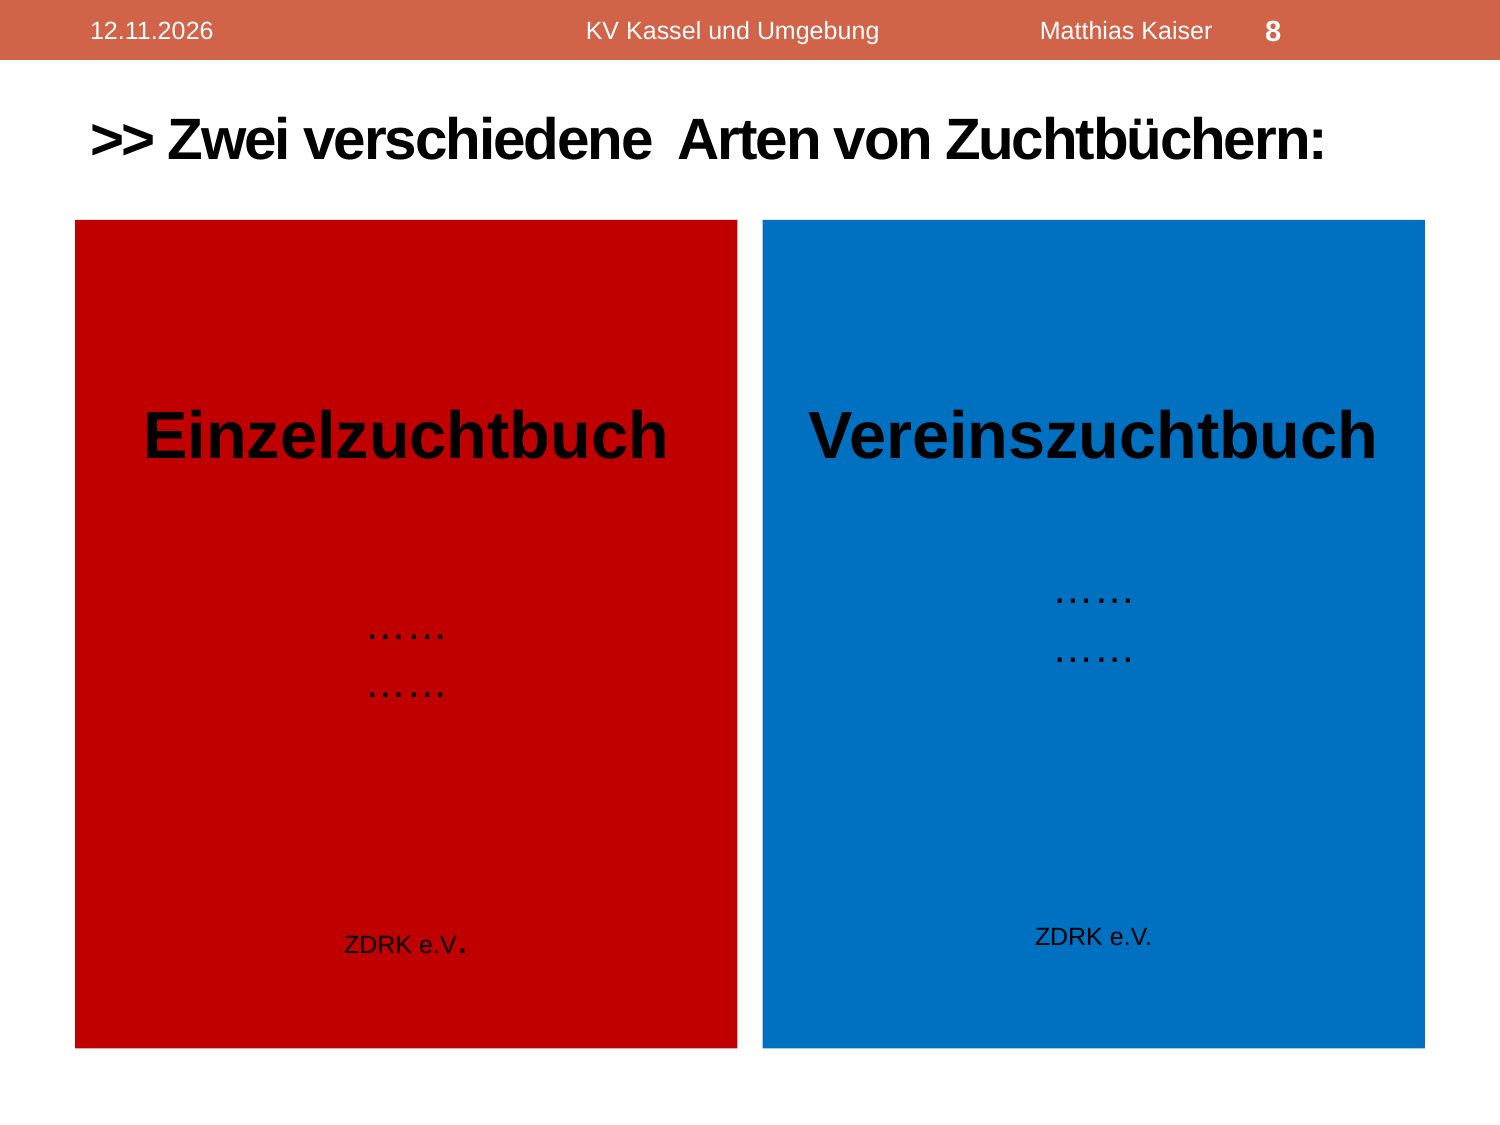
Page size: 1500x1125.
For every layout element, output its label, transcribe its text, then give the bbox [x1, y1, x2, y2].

list Vereinszuchtbuch …… …… ZDRK e.V. [762, 219, 1425, 1049]
title >> Zwei verschiedene Arten von Zuchtbüchern: [75, 87, 1425, 185]
slide_number 8 [1250, 3, 1425, 57]
footer KV Kassel und Umgebung Matthias Kaiser [562, 3, 1238, 57]
list Einzelzuchtbuch …… …… ZDRK e.V. [75, 219, 738, 1049]
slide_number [75, 3, 550, 57]
